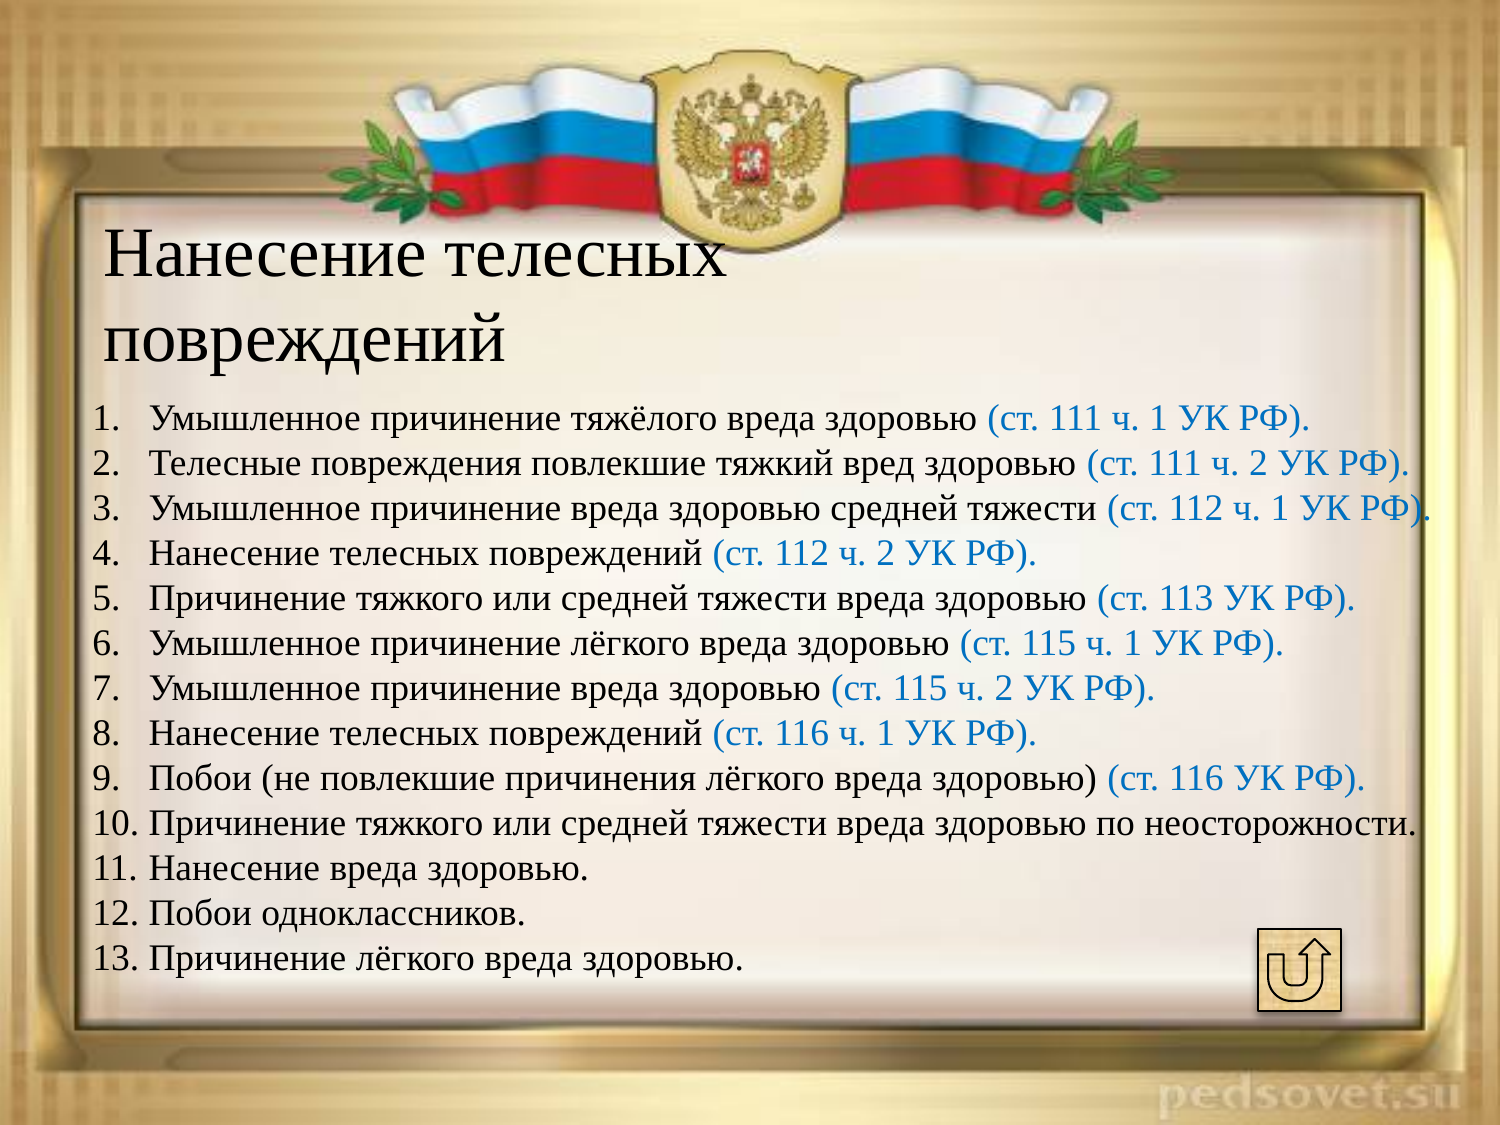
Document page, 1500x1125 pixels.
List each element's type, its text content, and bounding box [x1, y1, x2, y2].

text_box Нанесение телесных повреждений [88, 198, 762, 383]
picture [0, 0, 1500, 1125]
text_box [1256, 927, 1343, 1013]
text_box Умышленное причинение тяжёлого вреда здоровью (ст. 111 ч. 1 УК РФ). Телесные повреждения повлекшие тяжкий вред здоровью (ст. 111 ч. 2 УК РФ). Умышленное причинение вреда здоровью средней тяжести (ст. 112 ч. 1 УК РФ). Нанесение телесных повреждений (ст. 112 ч. 2 УК РФ). Причинение тяжкого или средней тяжести вреда здоровью (ст. 113 УК РФ). Умышленное причинение лёгкого вреда здоровью (ст. 115 ч. 1 УК РФ). Умышленное причинение вреда здоровью (ст. 115 ч. 2 УК РФ). Нанесение телесных повреждений (ст. 116 ч. 1 УК РФ). Побои (не повлекшие причинения лёгкого вреда здоровью) (ст. 116 УК РФ). Причинение тяжкого или средней тяжести вреда здоровью по неосторожности. Нанесение вреда здоровью. Побои одноклассников. Причинение лёгкого вреда здоровью. [77, 385, 1472, 1075]
